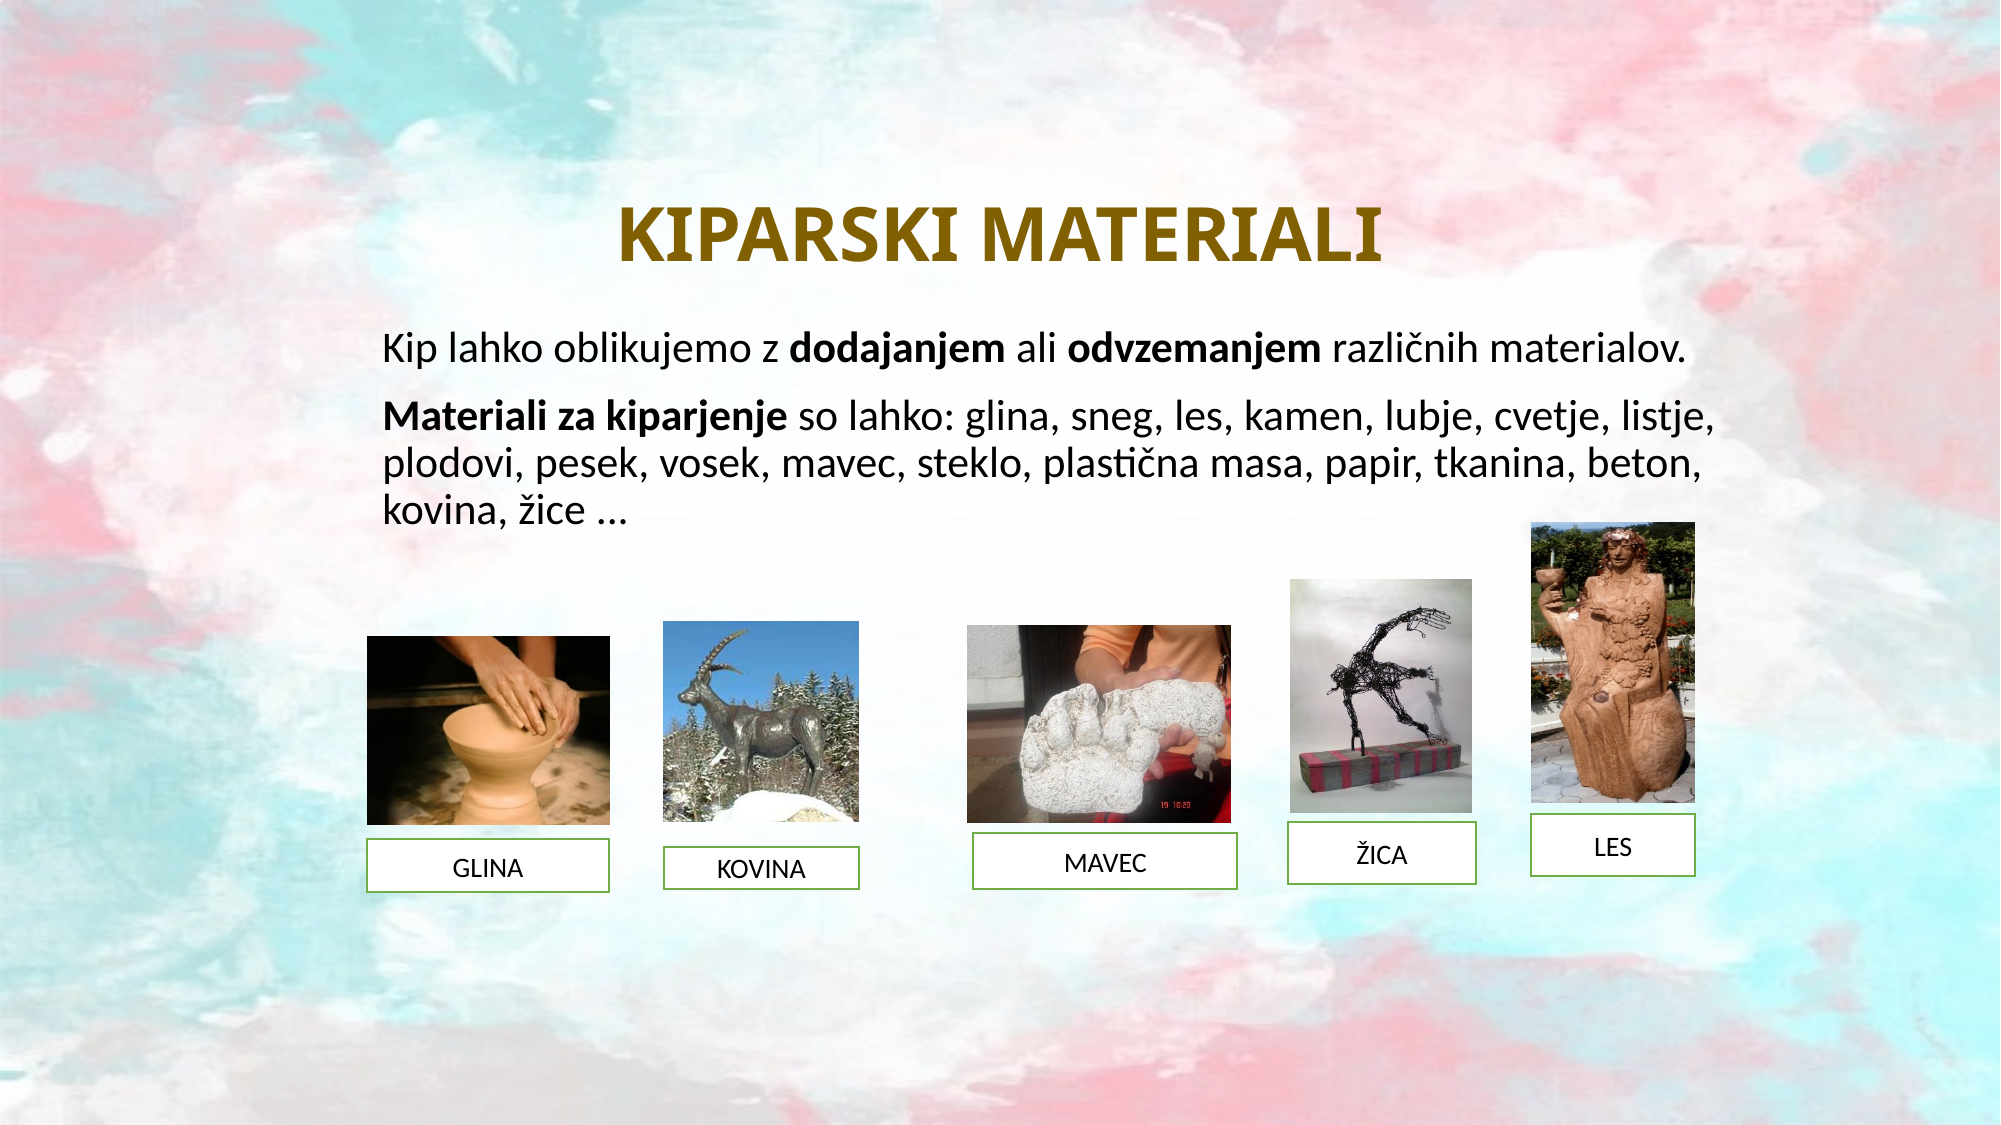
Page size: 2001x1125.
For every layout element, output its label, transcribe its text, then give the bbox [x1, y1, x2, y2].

subtitle Kip lahko oblikujemo z dodajanjem ali odvzemanjem različnih materialov. Materiali za kiparjenje so lahko: glina, sneg, les, kamen, lubje, cvetje, listje, plodovi, pesek, vosek, mavec, steklo, plastična masa, papir, tkanina, beton, kovina, žice ... [367, 316, 1789, 591]
picture [967, 625, 1231, 824]
text_box MAVEC [972, 832, 1238, 890]
picture [1290, 579, 1472, 813]
text_box LES [1530, 813, 1696, 877]
text_box GLINA [366, 838, 610, 893]
picture [367, 636, 610, 825]
text_box KOVINA [663, 846, 860, 890]
picture [1531, 522, 1695, 803]
picture [663, 621, 859, 822]
text_box ŽICA [1287, 821, 1477, 885]
title KIPARSKI MATERIALI [437, 176, 1563, 286]
